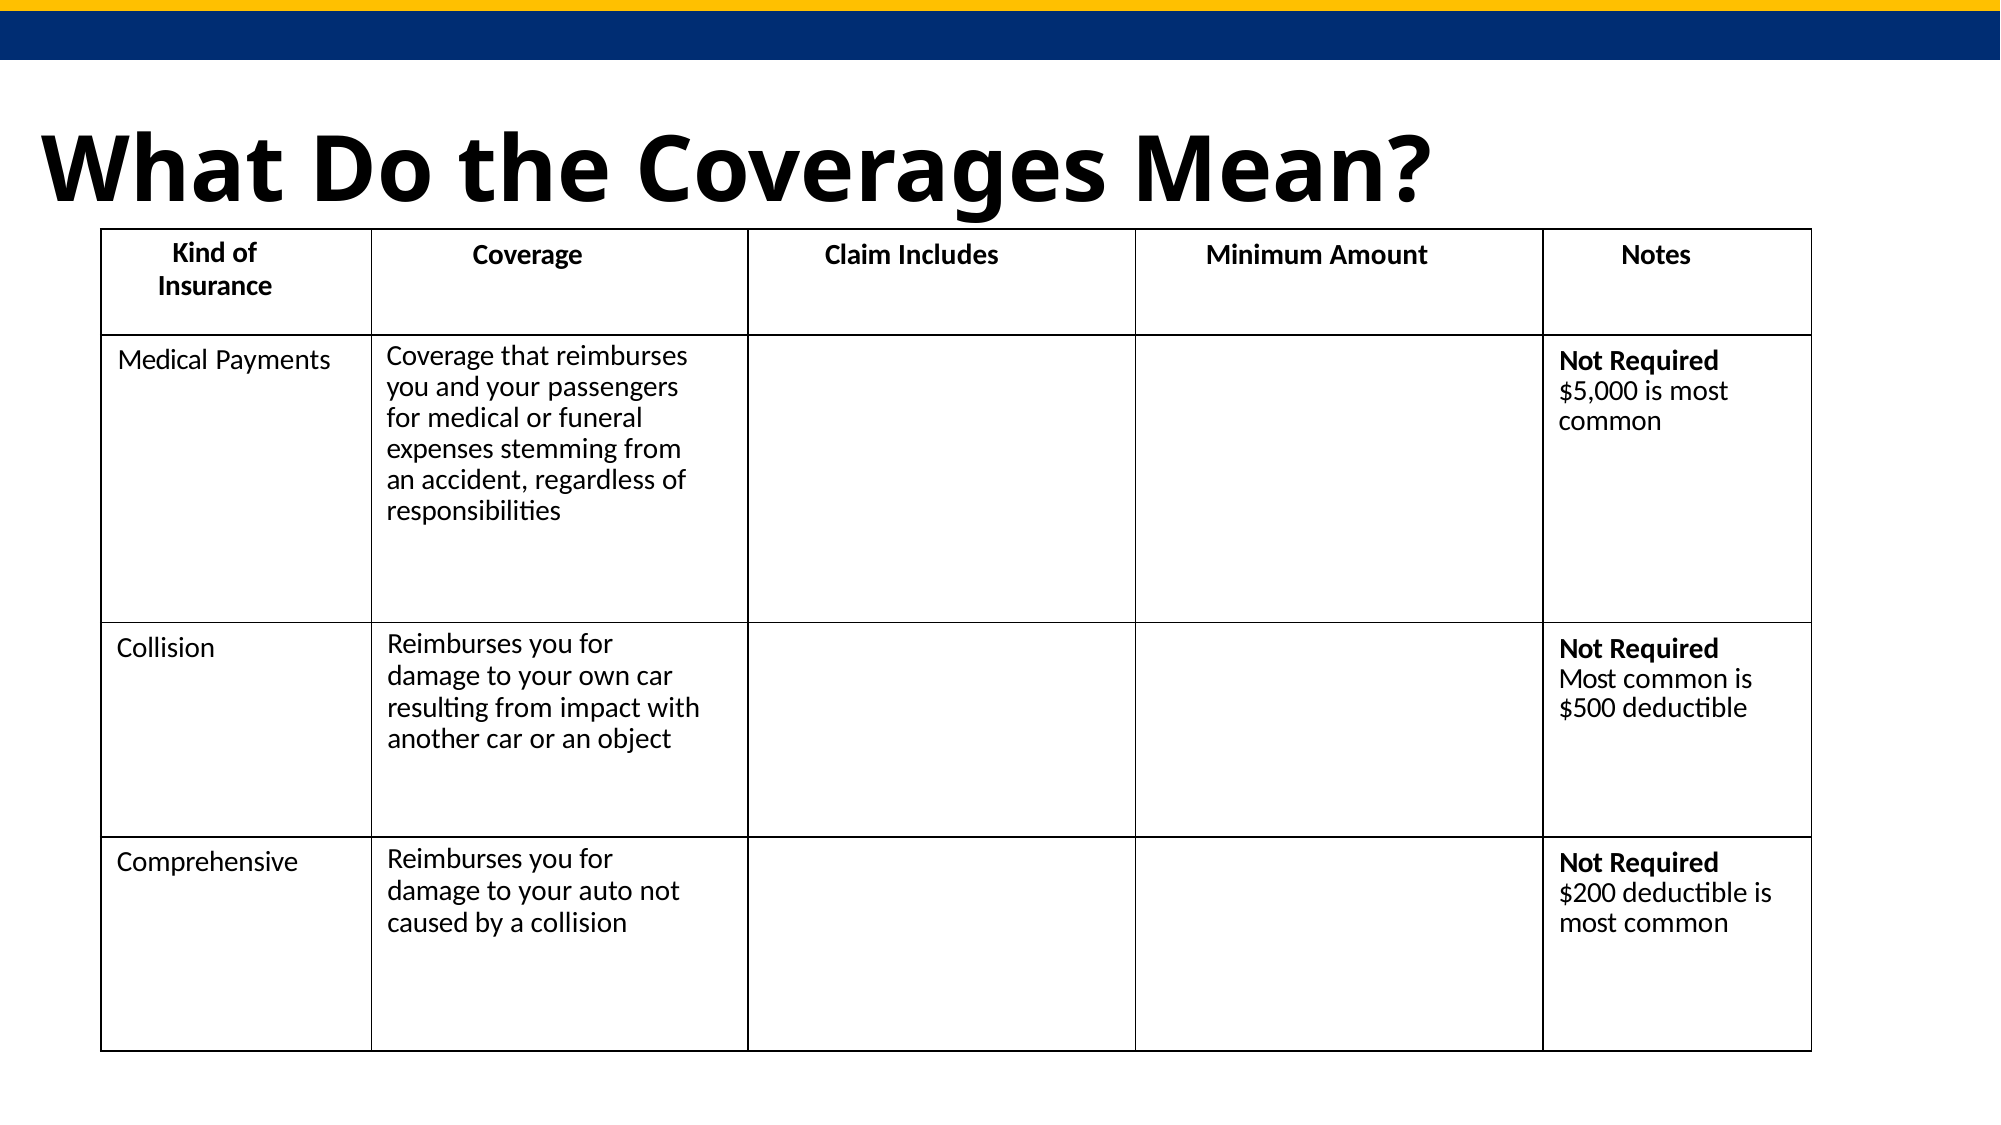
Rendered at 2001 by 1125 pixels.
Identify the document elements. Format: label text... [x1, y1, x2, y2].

table_cell [1136, 336, 1542, 622]
table_cell Reimburses you for damage to your own car resulting from impact with another car or an object [372, 623, 747, 836]
table_cell Coverage that reimburses you and your passengers for medical or funeral expenses stemming from an accident, regardless of responsibilities [372, 336, 747, 622]
table_cell [749, 838, 1135, 1050]
table_cell Not Required Most common is $500 deductible [1544, 623, 1811, 836]
table_cell Not Required $200 deductible is most common [1544, 838, 1811, 1050]
table_header Coverage [372, 230, 747, 334]
table_cell Reimburses you for damage to your auto not caused by a collision [372, 838, 747, 1050]
table_cell [749, 623, 1135, 836]
table_header Kind of Insurance [102, 230, 371, 334]
table_header Minimum Amount [1136, 230, 1542, 334]
picture [0, 0, 2000, 60]
table_cell [1136, 838, 1542, 1050]
table_cell [1136, 623, 1542, 836]
table_header Notes [1544, 230, 1811, 334]
title What Do the Coverages Mean? [26, 63, 1752, 281]
table_cell Medical Payments [102, 336, 371, 622]
table_cell [749, 336, 1135, 622]
table_cell Not Required $5,000 is most common [1544, 336, 1811, 622]
table_cell Comprehensive [102, 838, 371, 1050]
table_header Claim Includes [749, 230, 1135, 334]
table_cell Collision [102, 623, 371, 836]
